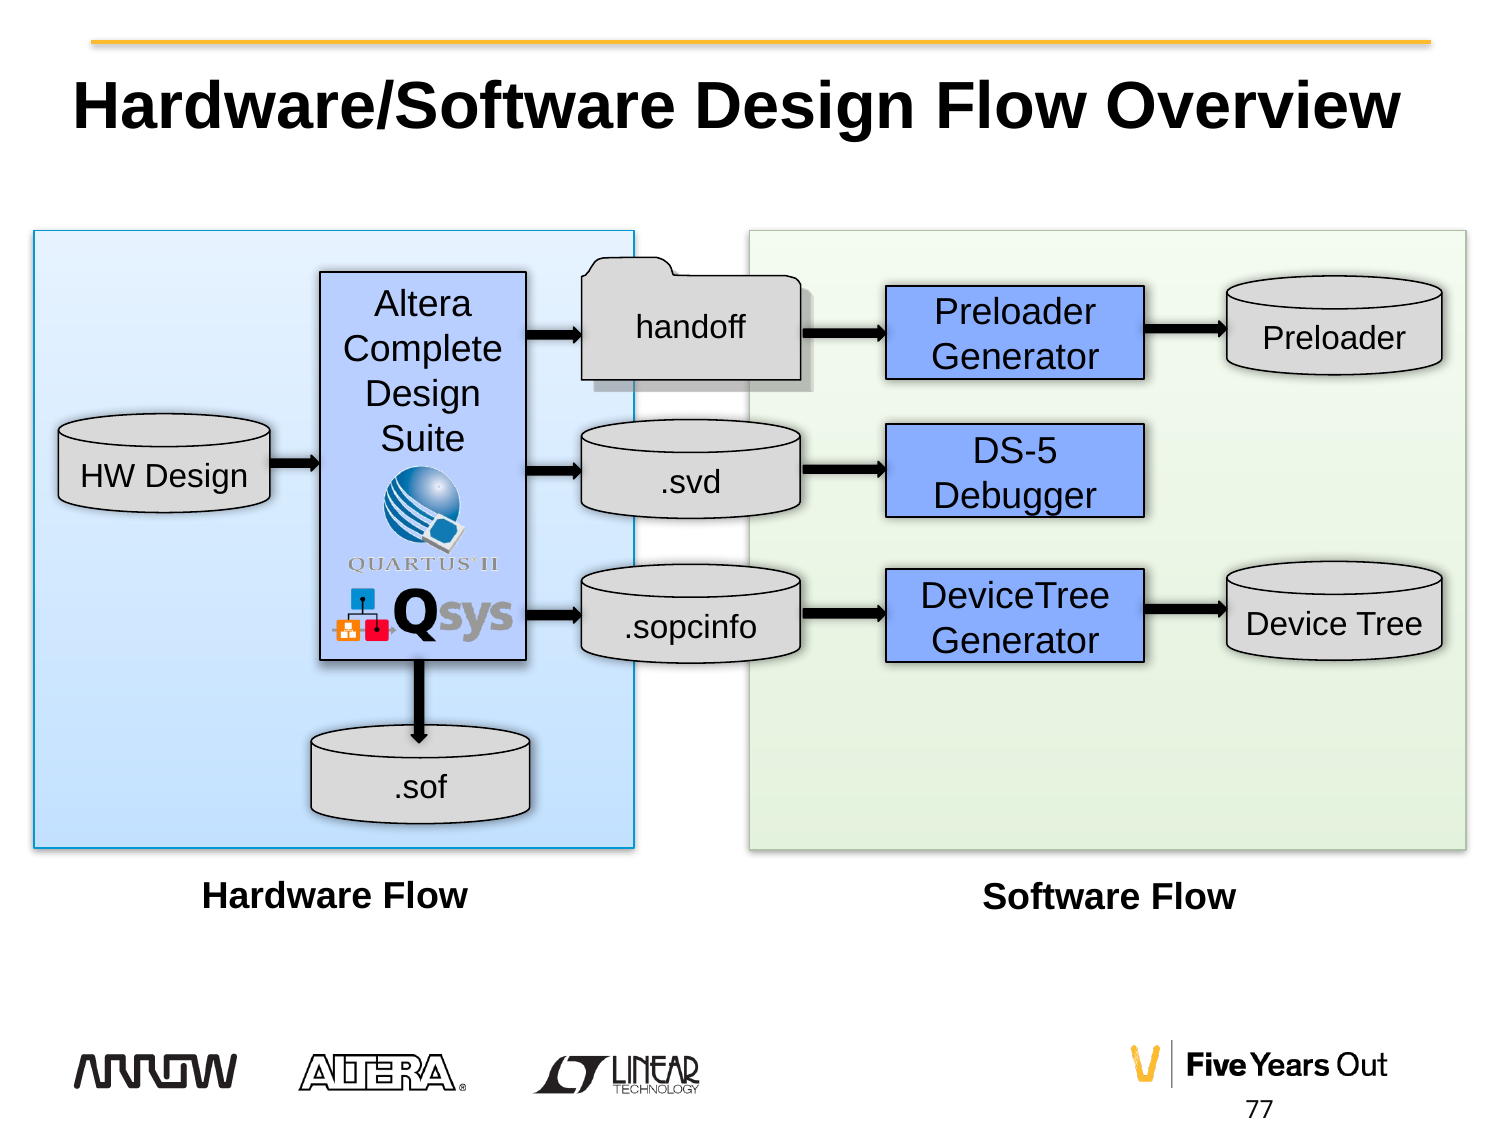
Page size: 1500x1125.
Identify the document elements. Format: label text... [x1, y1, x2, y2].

text_box HW Design [58, 413, 270, 513]
text_box [1144, 601, 1227, 617]
picture [60, 1026, 242, 1109]
text_box [526, 607, 582, 624]
title Hardware/Software Design Flow Overview [57, 54, 1425, 167]
text_box [269, 455, 320, 471]
text_box [803, 325, 887, 342]
text_box .svd [581, 419, 801, 519]
text_box Preloader Generator [886, 285, 1145, 379]
text_box [33, 230, 635, 849]
text_box .sof [311, 724, 530, 824]
text_box [411, 660, 427, 743]
text_box DeviceTree Generator [886, 568, 1145, 662]
picture [528, 1051, 702, 1097]
text_box [526, 327, 582, 343]
text_box Device Tree [1226, 561, 1442, 661]
picture [1112, 1019, 1416, 1097]
text_box [749, 230, 1467, 851]
text_box [803, 461, 887, 478]
text_box Altera Complete Design Suite [319, 271, 526, 661]
text_box [526, 463, 582, 479]
text_box Hardware Flow [35, 863, 634, 924]
text_box Software Flow [753, 864, 1466, 925]
text_box [581, 257, 801, 380]
text_box Preloader [1226, 275, 1442, 375]
text_box [803, 605, 887, 622]
text_box DS-5 Debugger [886, 424, 1145, 518]
text_box handoff [597, 297, 784, 353]
text_box [1144, 320, 1227, 337]
text_box .sopcinfo [581, 564, 801, 664]
picture [331, 452, 515, 648]
